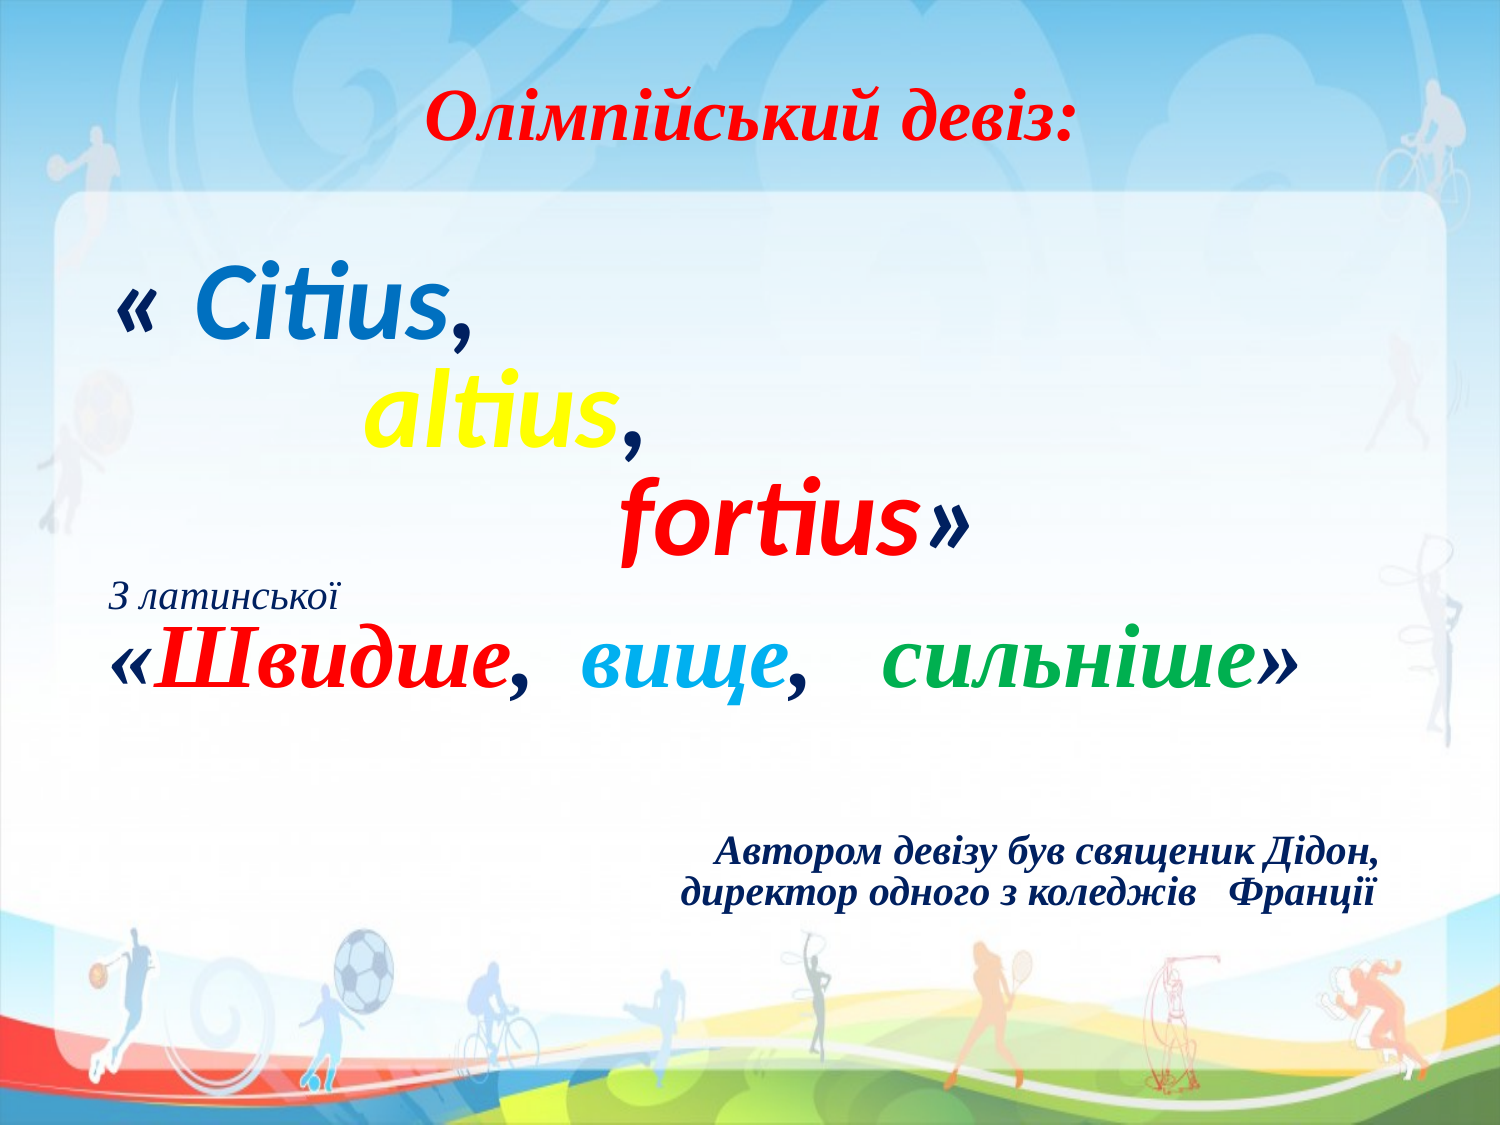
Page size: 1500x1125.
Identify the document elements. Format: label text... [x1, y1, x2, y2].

text_box « Citius, altius, fortius» З латинської «Швидше, вище, сильніше» Автором девізу був священик Дідон, директор одного з коледжів Франції [93, 246, 1407, 921]
text_box Олімпійський девіз: [410, 58, 1161, 164]
